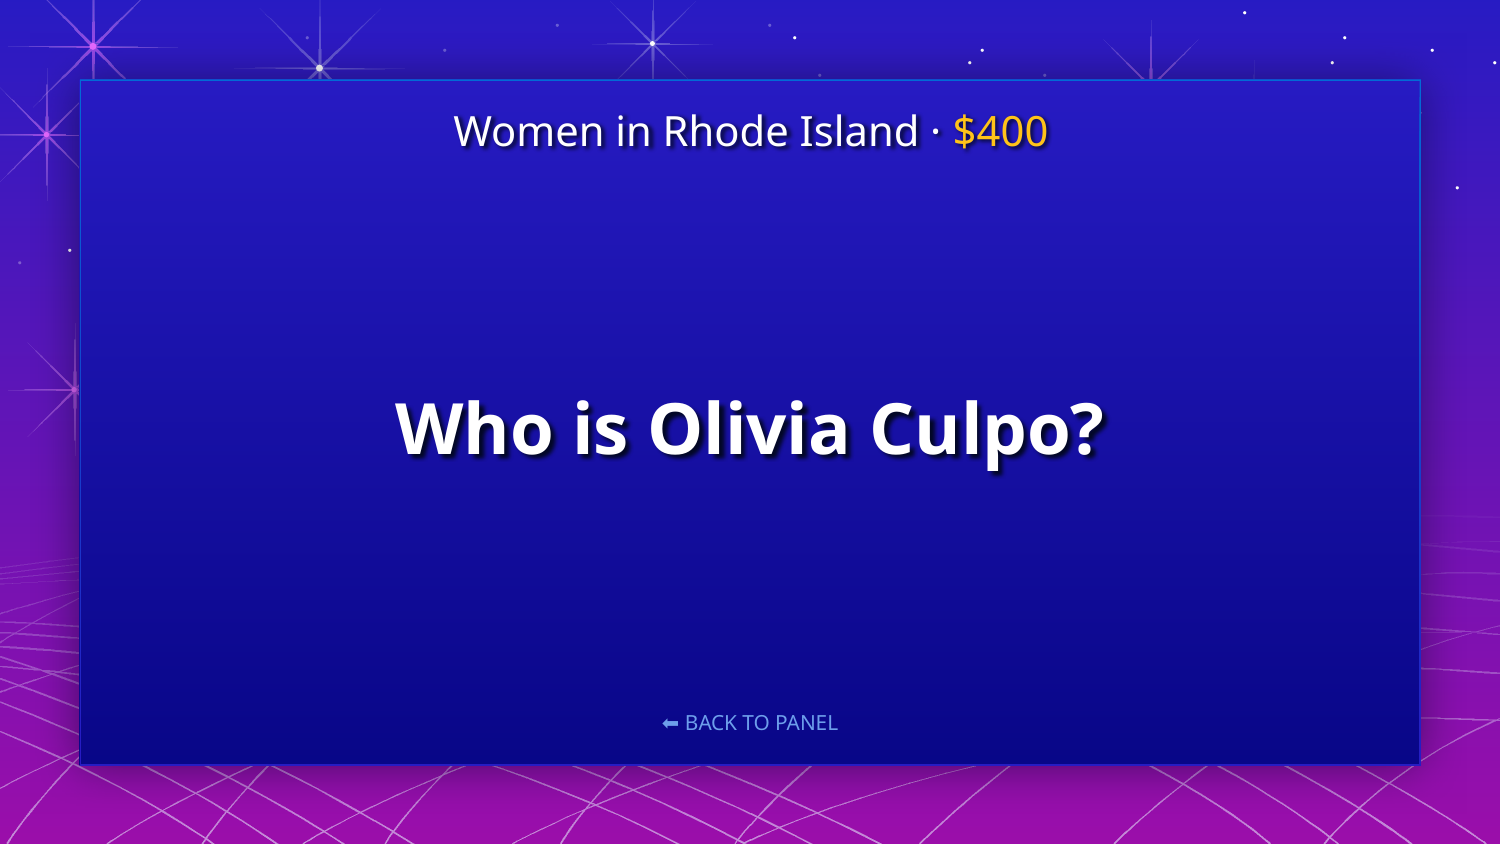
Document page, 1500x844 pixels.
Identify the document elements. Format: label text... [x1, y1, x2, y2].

title Who is Olivia Culpo? [169, 158, 1331, 682]
subtitle Women in Rhode Island · $400 [170, 105, 1332, 178]
